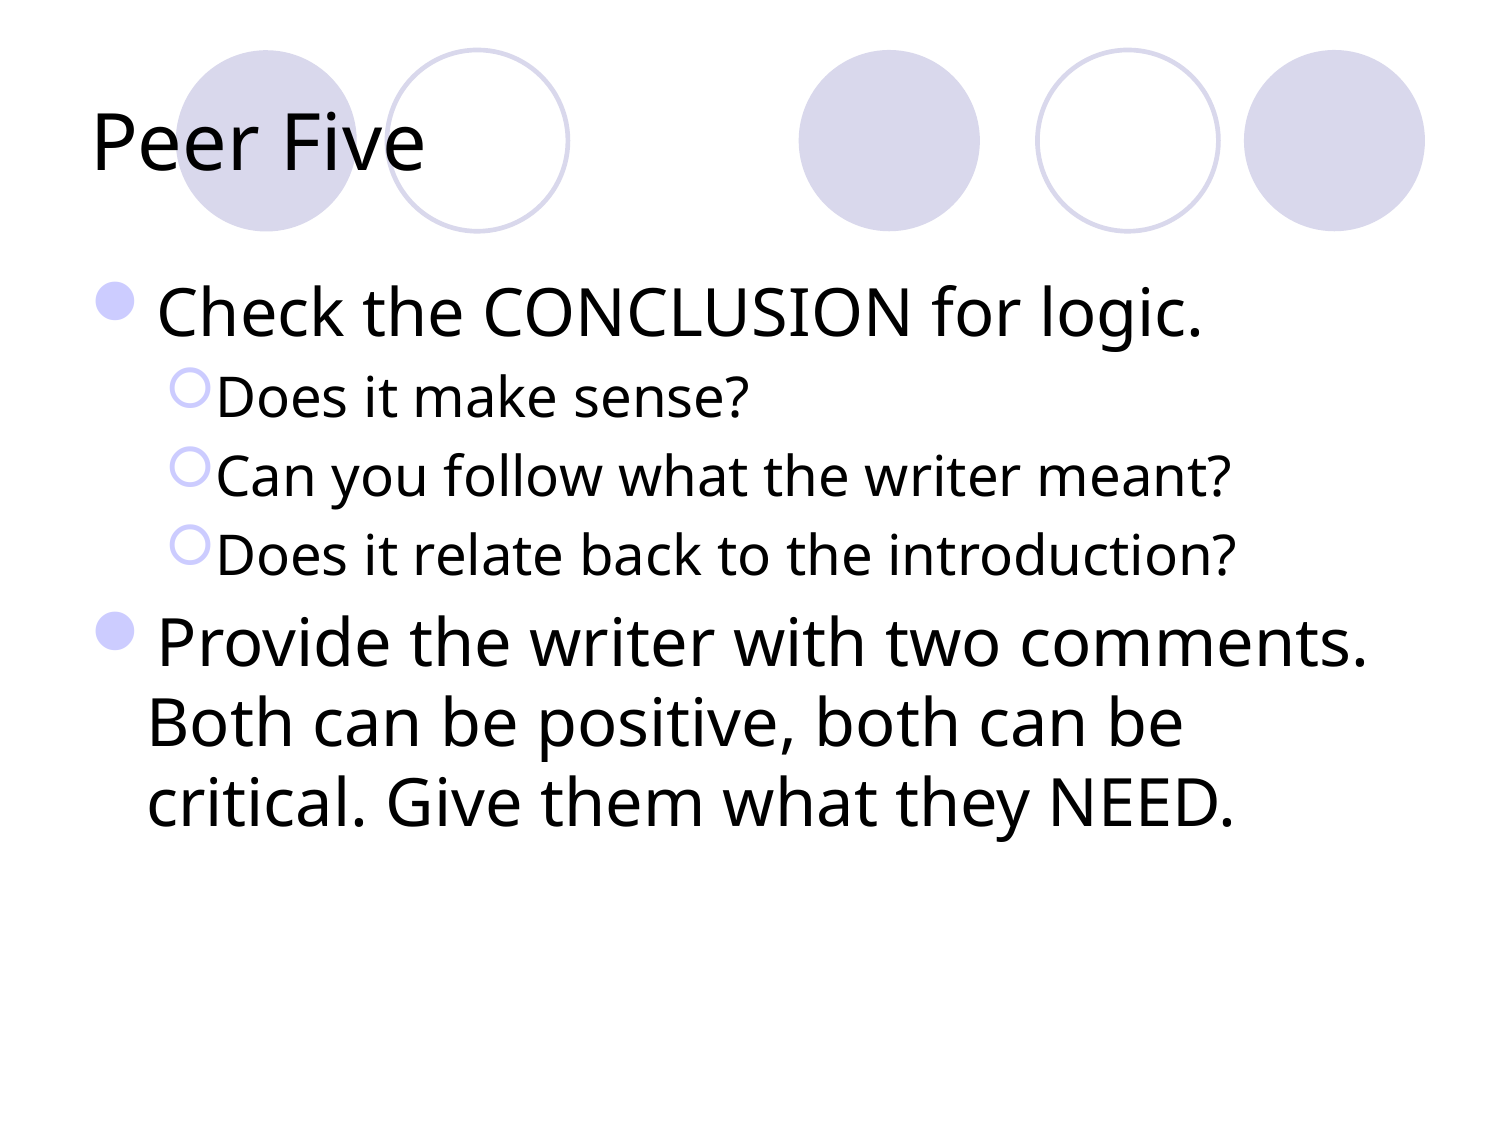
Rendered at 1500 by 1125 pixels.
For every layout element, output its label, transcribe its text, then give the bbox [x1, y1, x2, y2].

title Peer Five [74, 44, 1426, 233]
list Check the CONCLUSION for logic. Does it make sense? Can you follow what the writer meant? Does it relate back to the introduction? Provide the writer with two comments. Both can be positive, both can be critical. Give them what they NEED. [74, 262, 1426, 1006]
